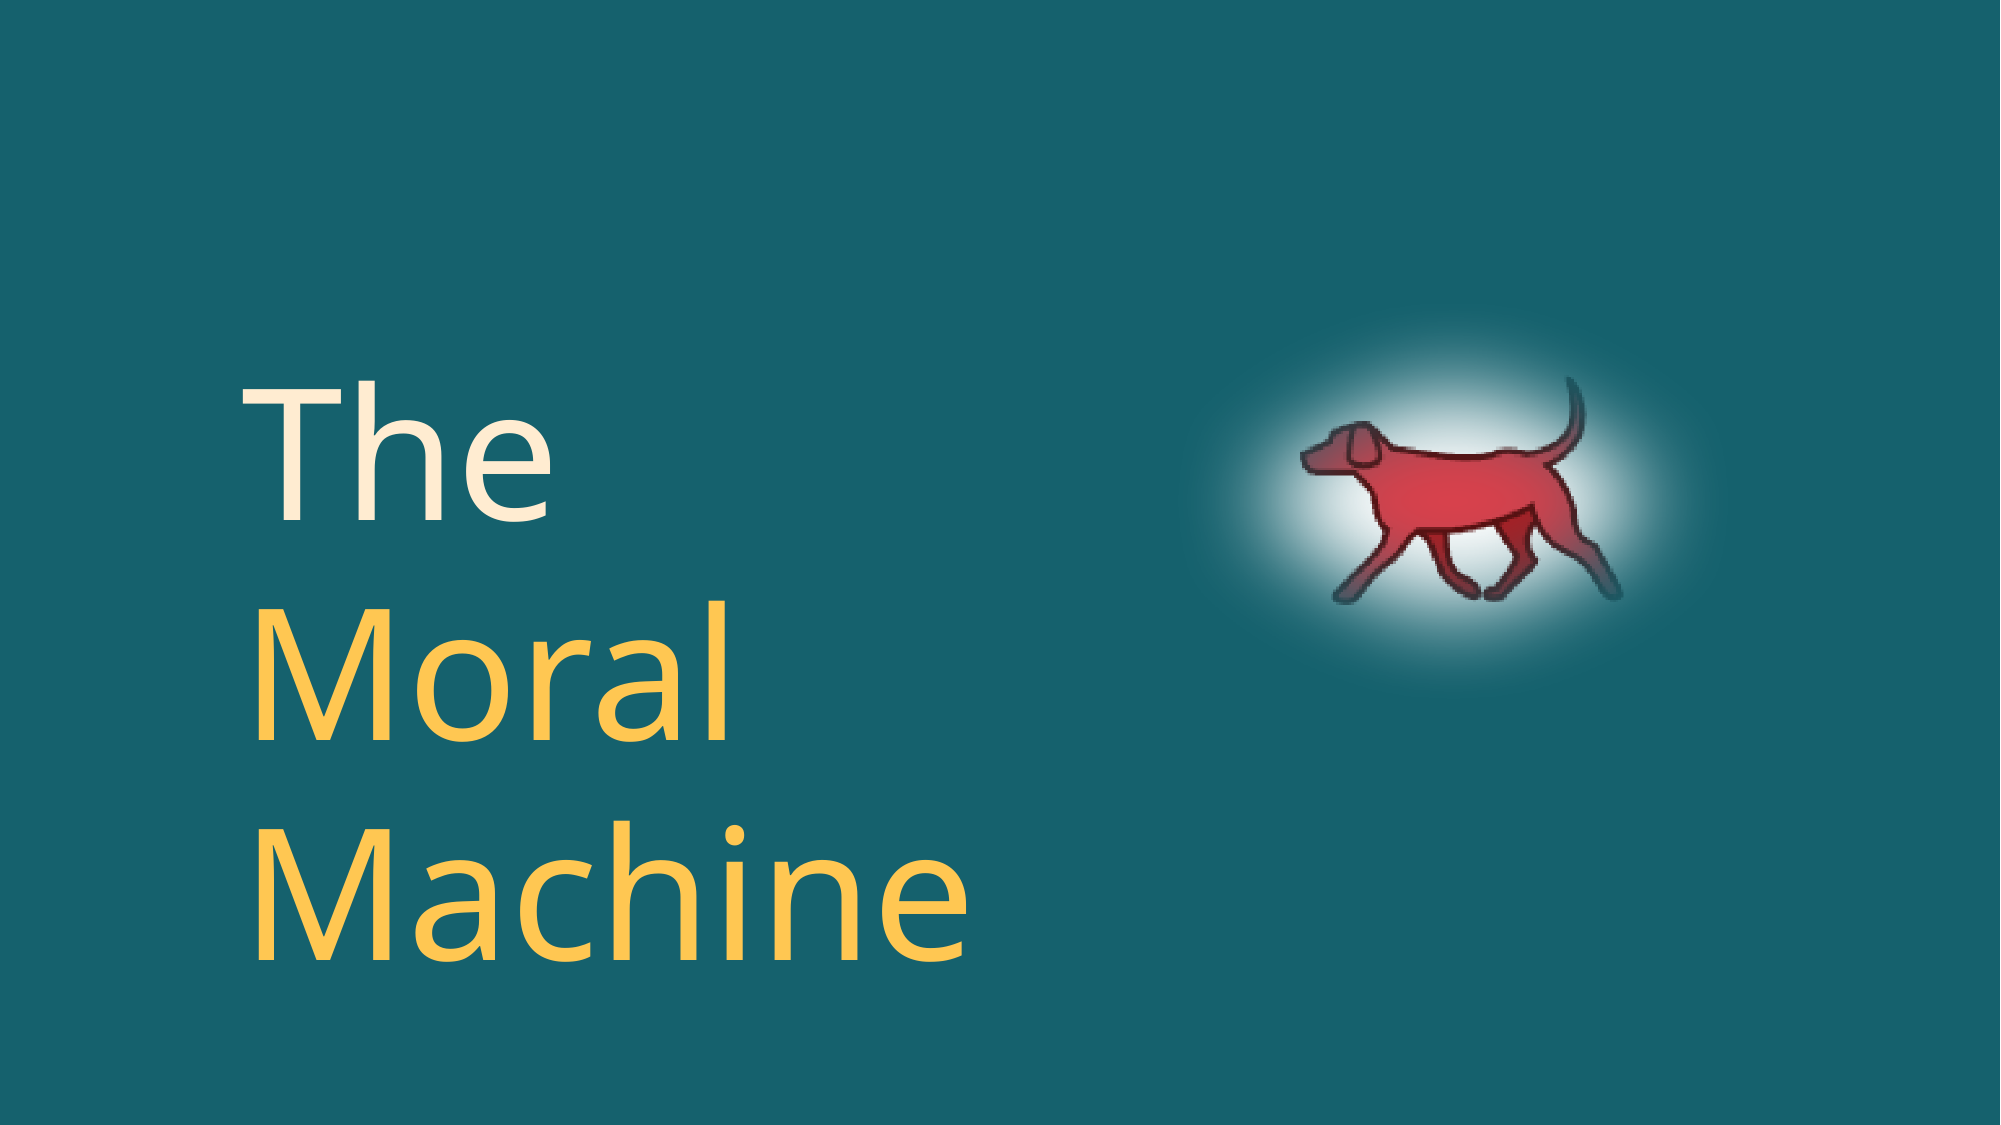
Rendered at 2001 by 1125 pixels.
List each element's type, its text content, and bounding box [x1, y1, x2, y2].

picture [1115, 275, 1791, 726]
text_box The Moral Machine [226, 330, 991, 1005]
